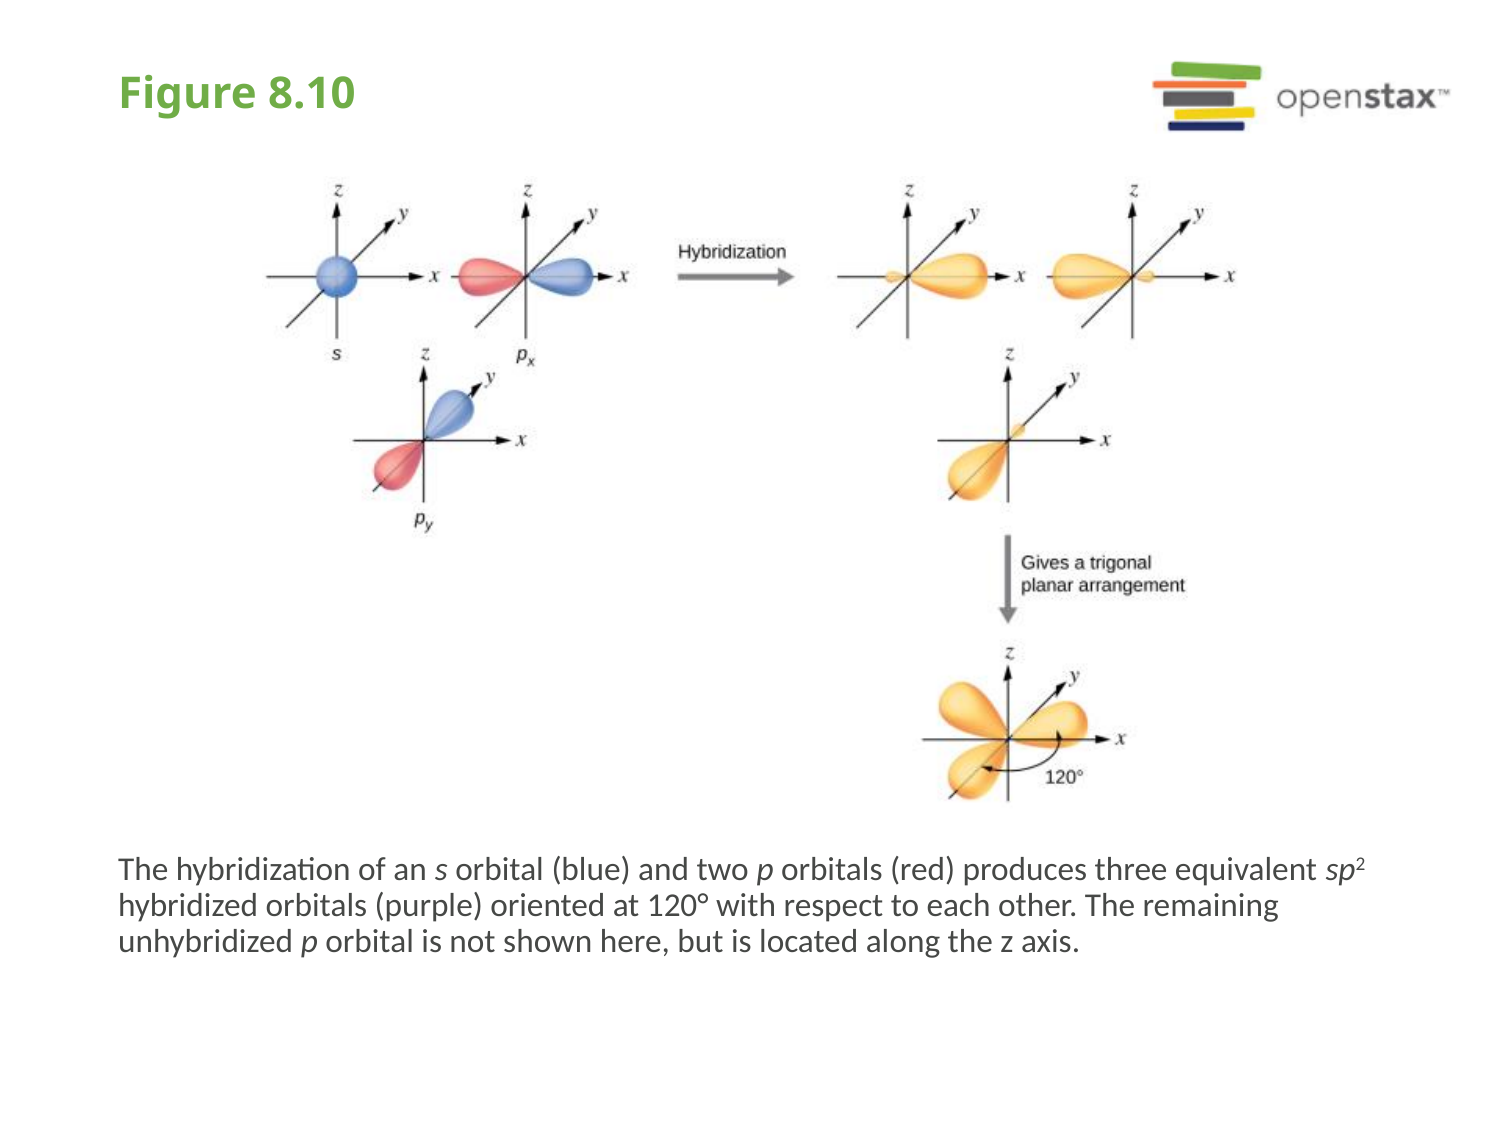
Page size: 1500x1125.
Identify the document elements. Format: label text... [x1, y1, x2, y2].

list The hybridization of an s orbital (blue) and two p orbitals (red) produces three equivalent sp2 hybridized orbitals (purple) oriented at 120° with respect to each other. The remaining unhybridized p orbital is not shown here, but is located along the z axis. [103, 844, 1397, 1016]
picture [1151, 59, 1452, 134]
picture [262, 176, 1238, 809]
title Figure 8.10 [103, 59, 1397, 130]
